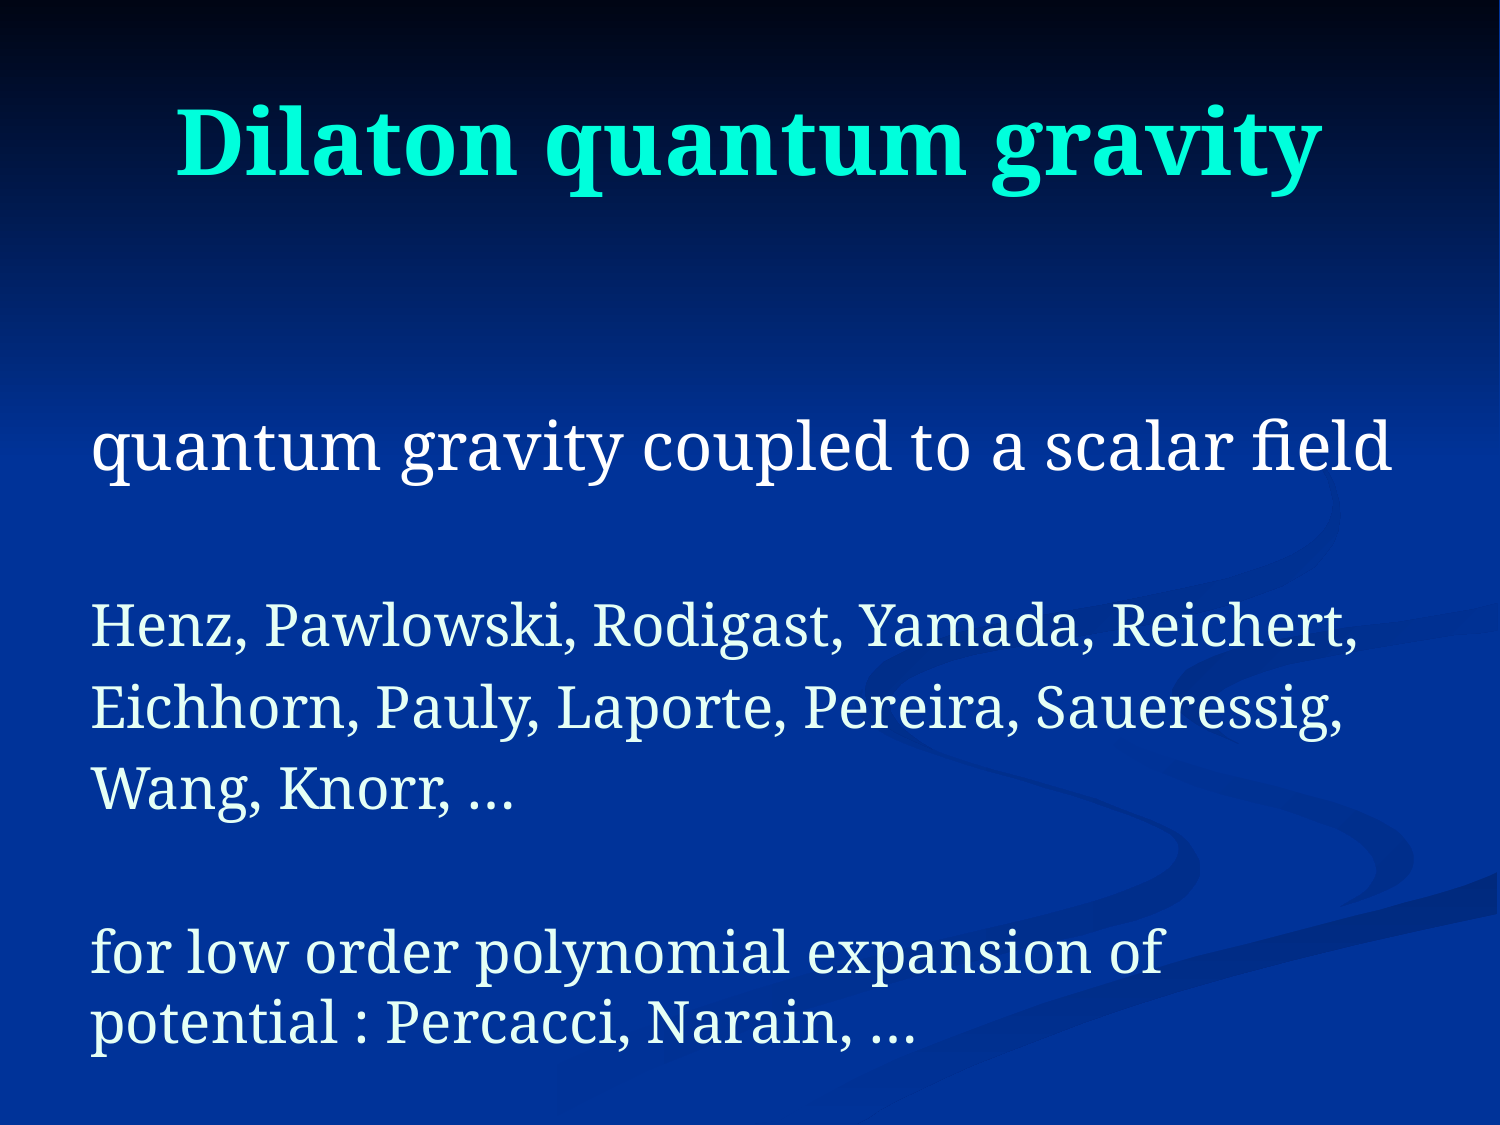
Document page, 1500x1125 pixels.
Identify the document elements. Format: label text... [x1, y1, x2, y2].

title Dilaton quantum gravity [74, 44, 1426, 233]
list quantum gravity coupled to a scalar field Henz, Pawlowski, Rodigast, Yamada, Reichert, Eichhorn, Pauly, Laporte, Pereira, Saueressig, Wang, Knorr, … for low order polynomial expansion of potential : Percacci, Narain, … [74, 395, 1426, 1072]
